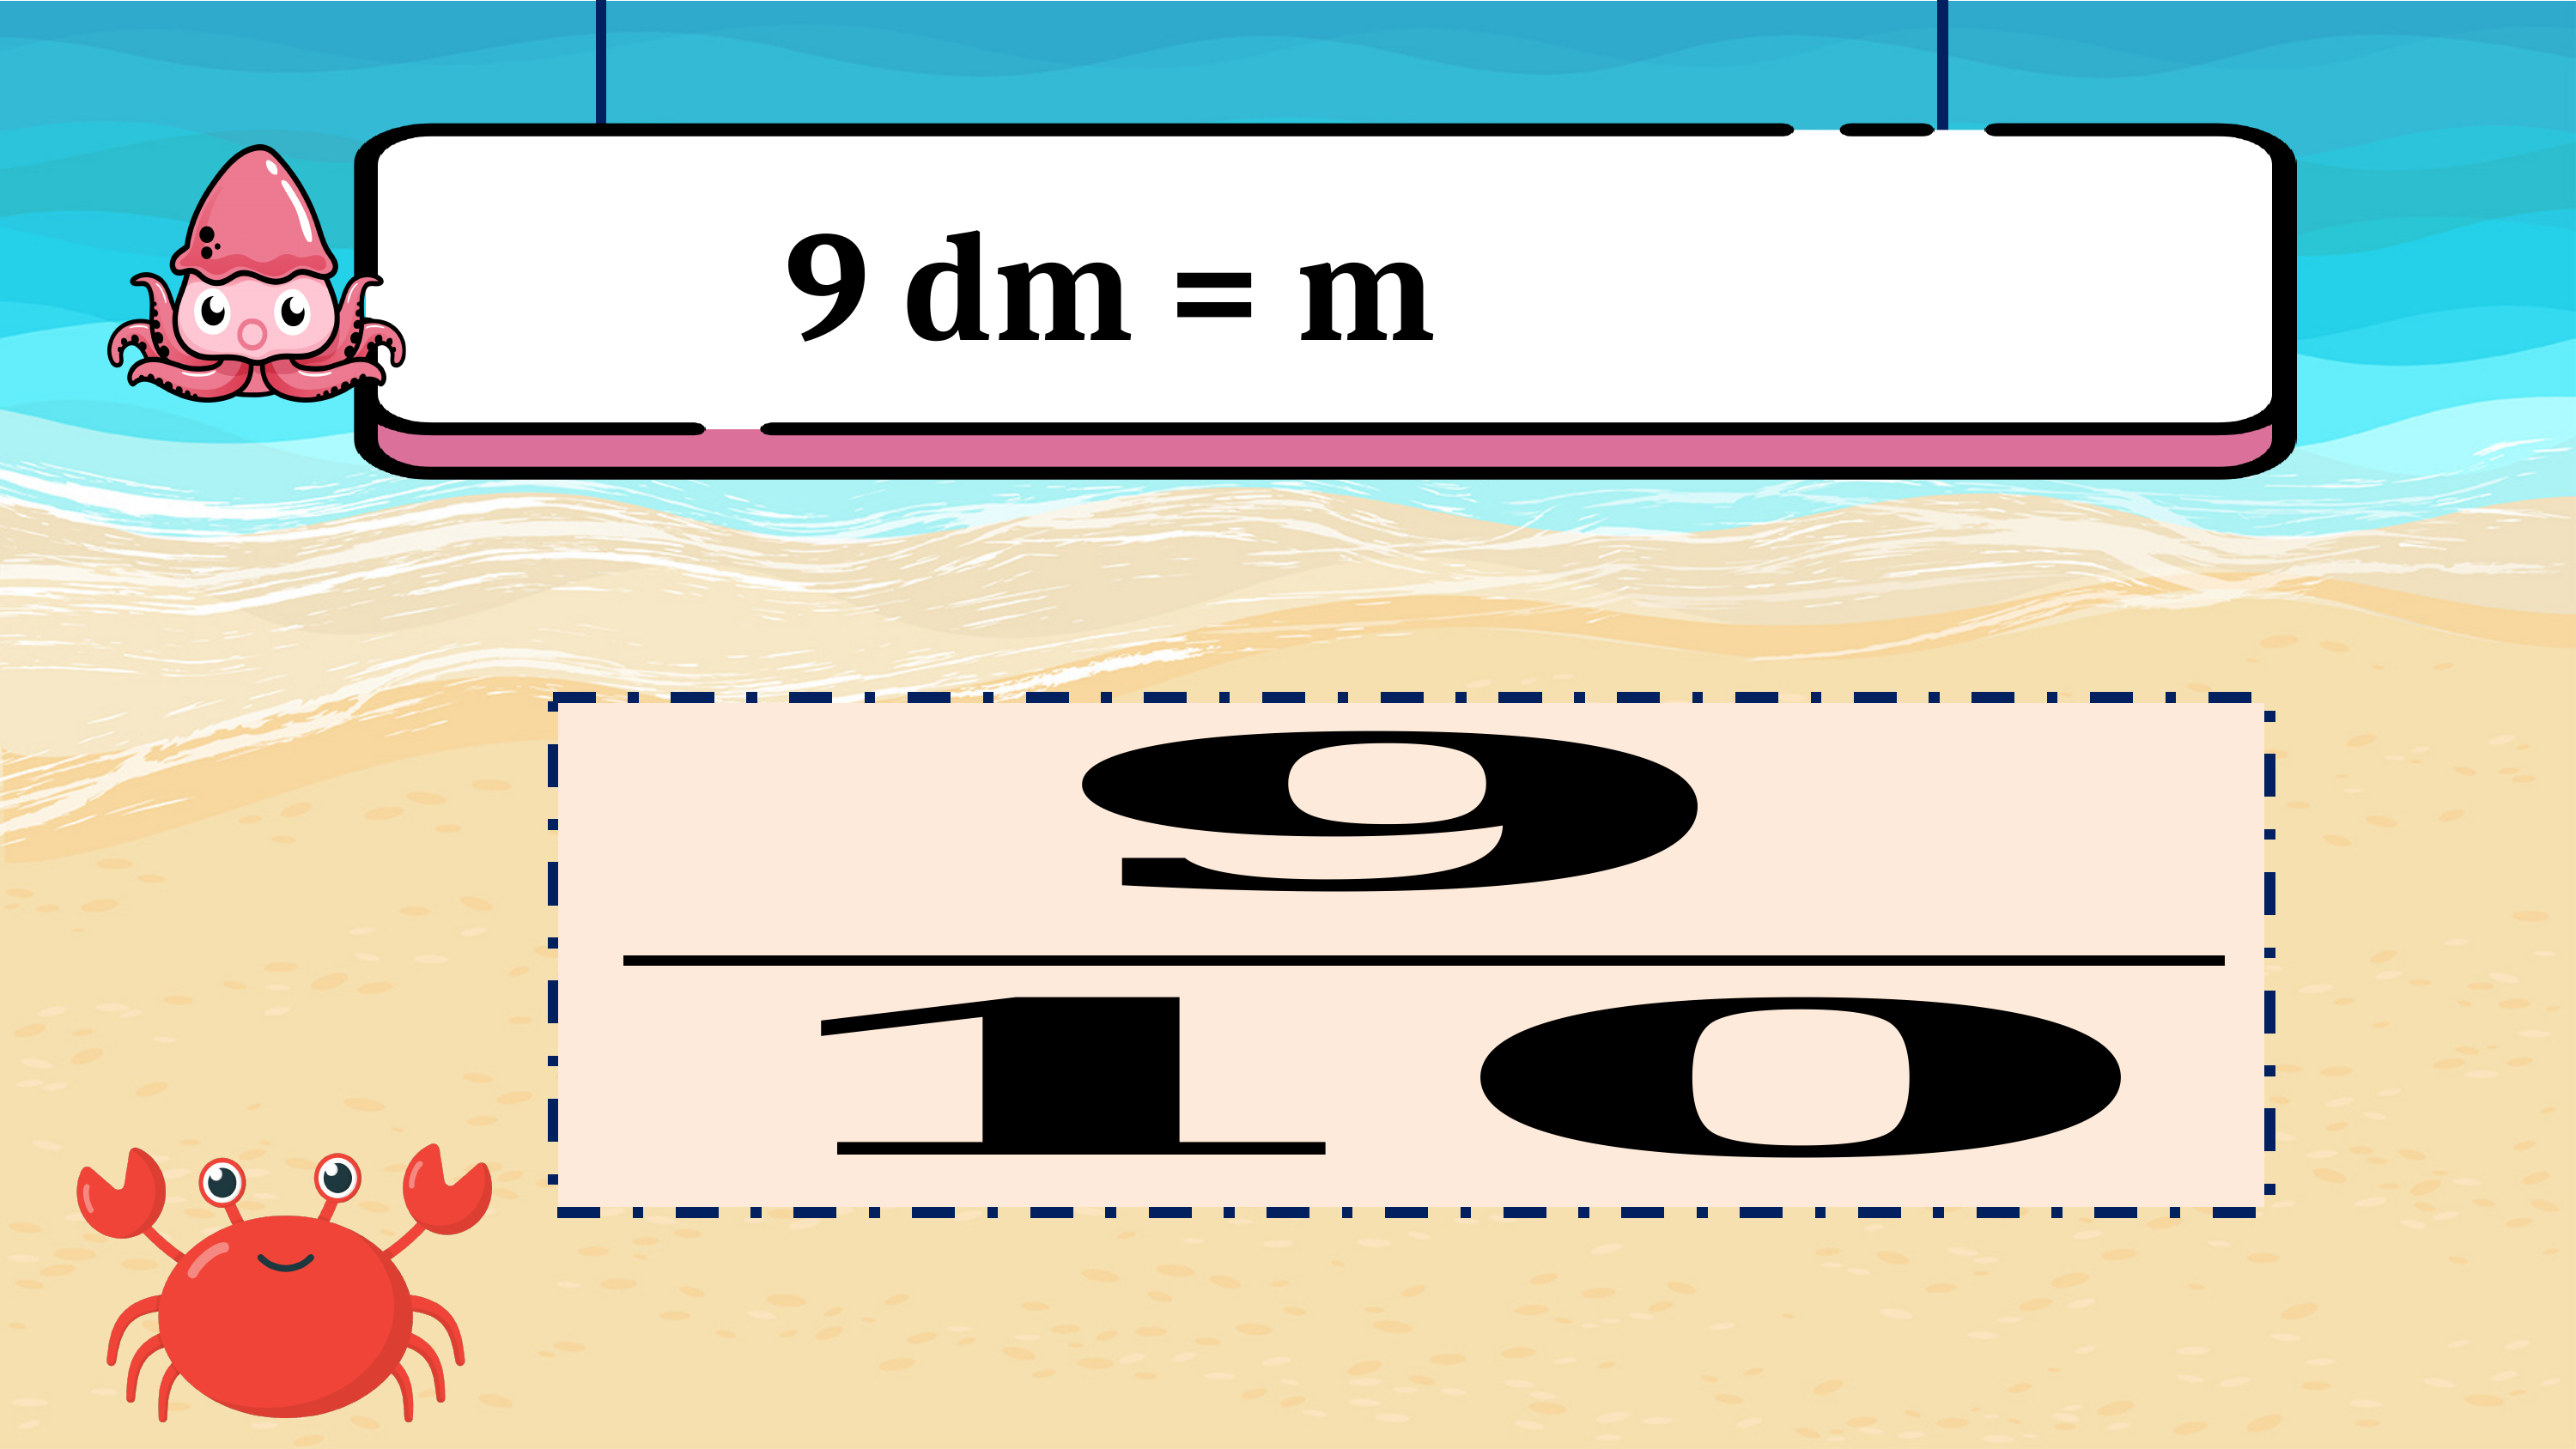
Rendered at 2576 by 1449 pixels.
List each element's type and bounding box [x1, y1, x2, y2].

text_box [106, 144, 350, 403]
text_box [354, 0, 2298, 480]
text_box [75, 1143, 495, 1422]
text_box [0, 1, 2576, 1449]
